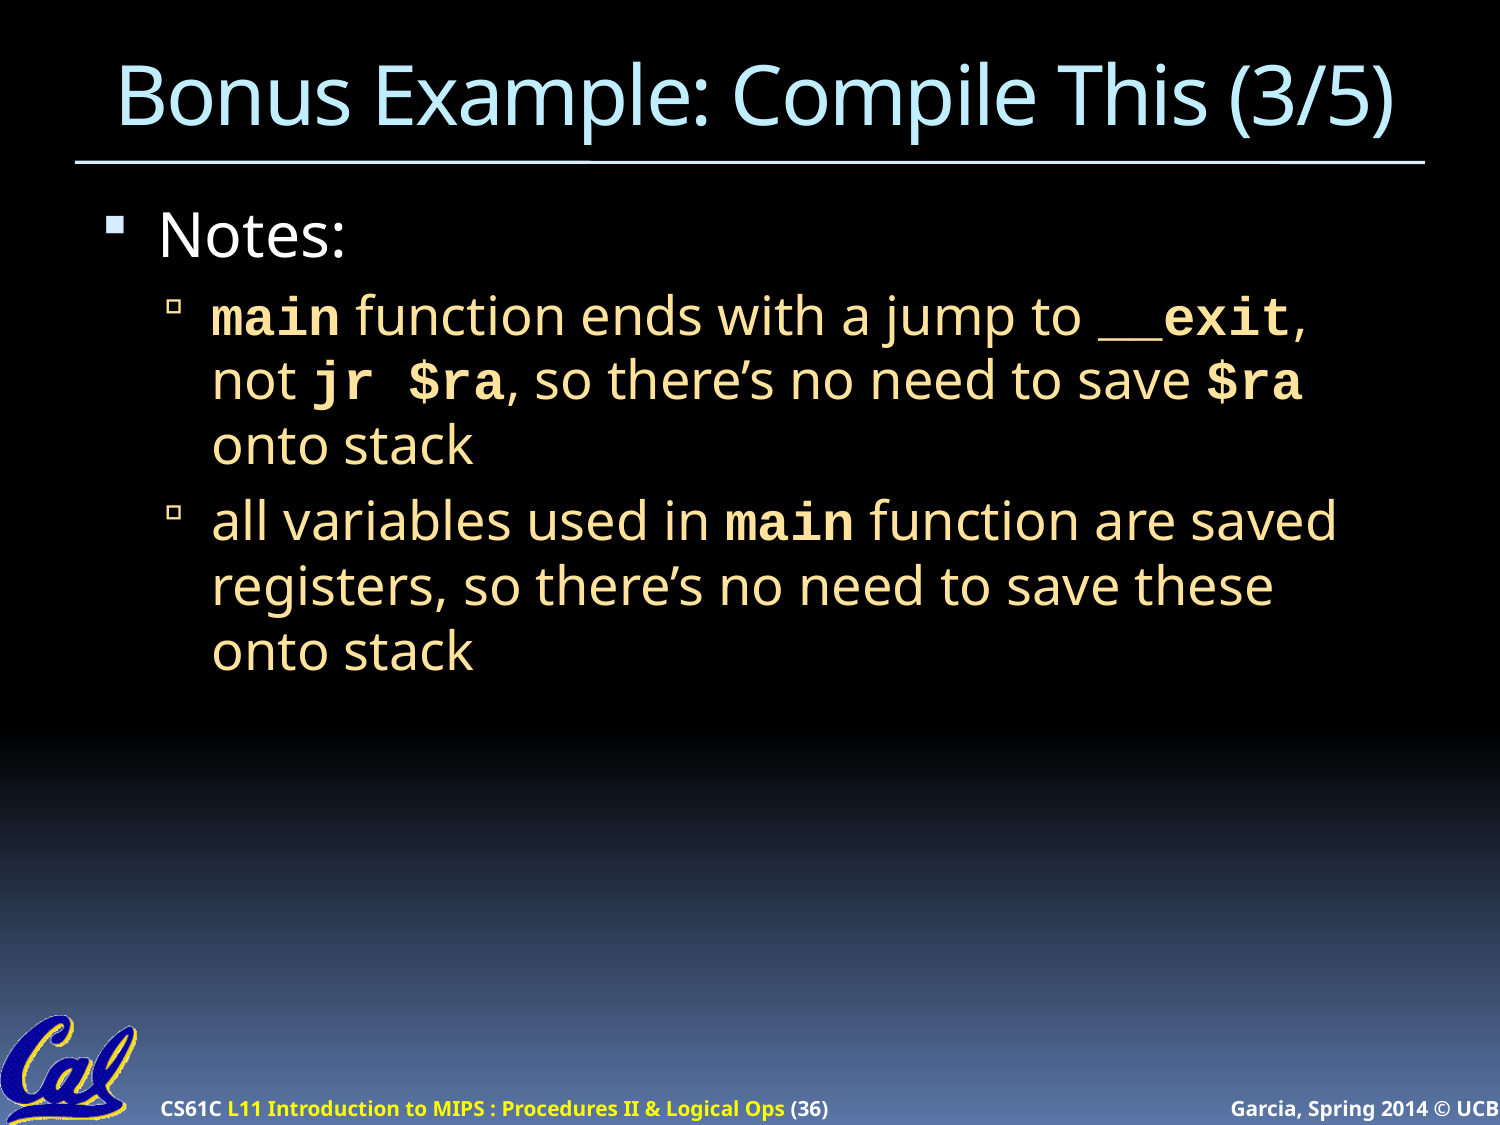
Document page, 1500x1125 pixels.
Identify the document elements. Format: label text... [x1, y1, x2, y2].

picture [0, 1015, 140, 1125]
title Bonus Example: Compile This (3/5) [99, 34, 1413, 113]
list Notes: main function ends with a jump to __exit, not jr $ra, so there’s no need to save $ra onto stack all variables used in main function are saved registers, so there’s no need to save these onto stack [74, 187, 1363, 671]
